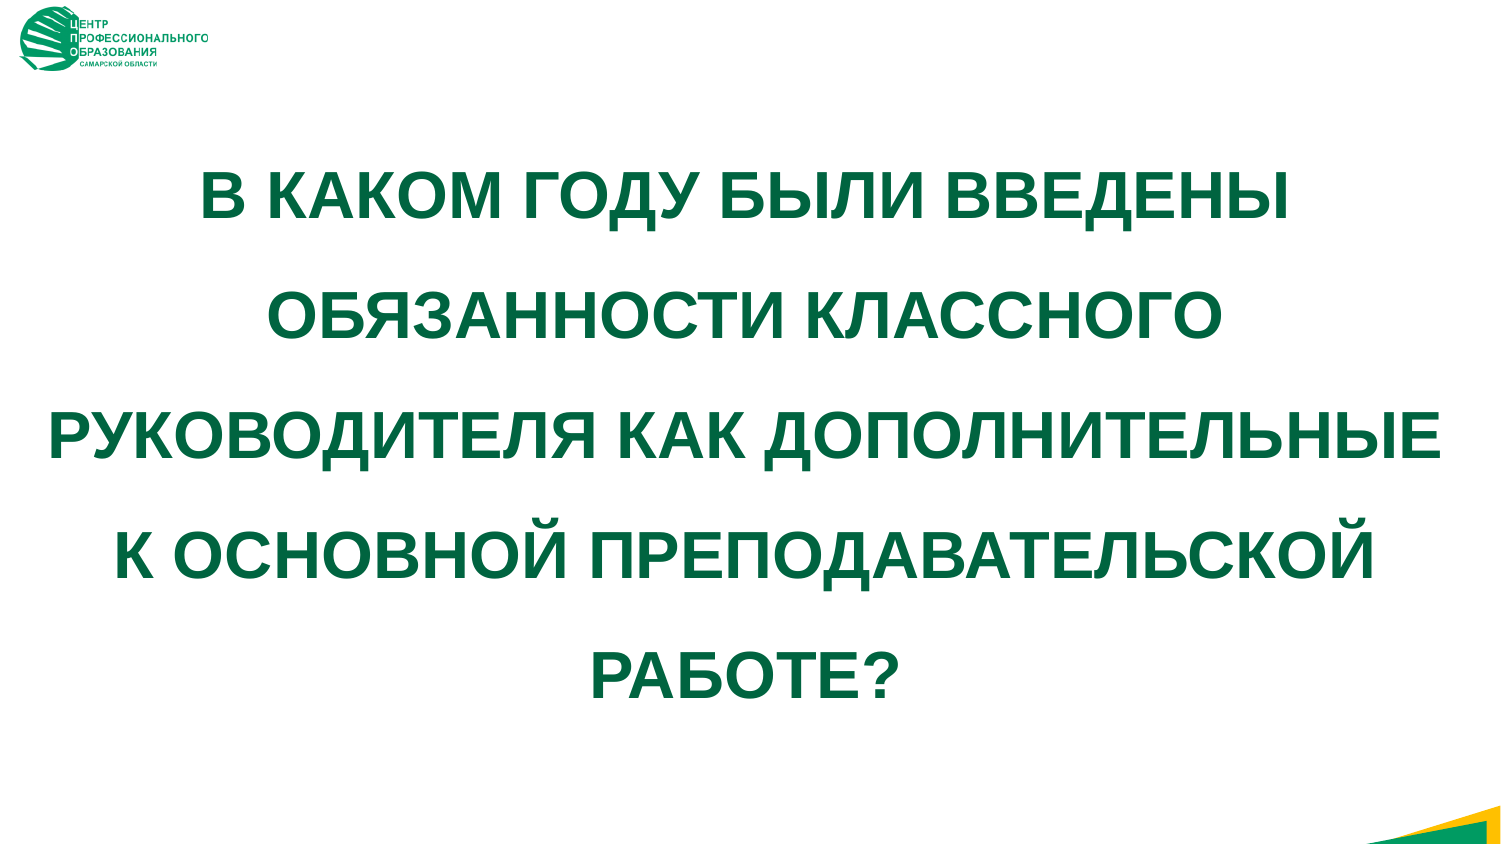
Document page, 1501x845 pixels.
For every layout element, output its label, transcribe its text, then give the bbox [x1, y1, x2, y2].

picture [19, 6, 208, 71]
text_box В каком году были введены Обязанности классного руководителя как дополнительные к основной преподавательской работе? [16, 105, 1475, 720]
